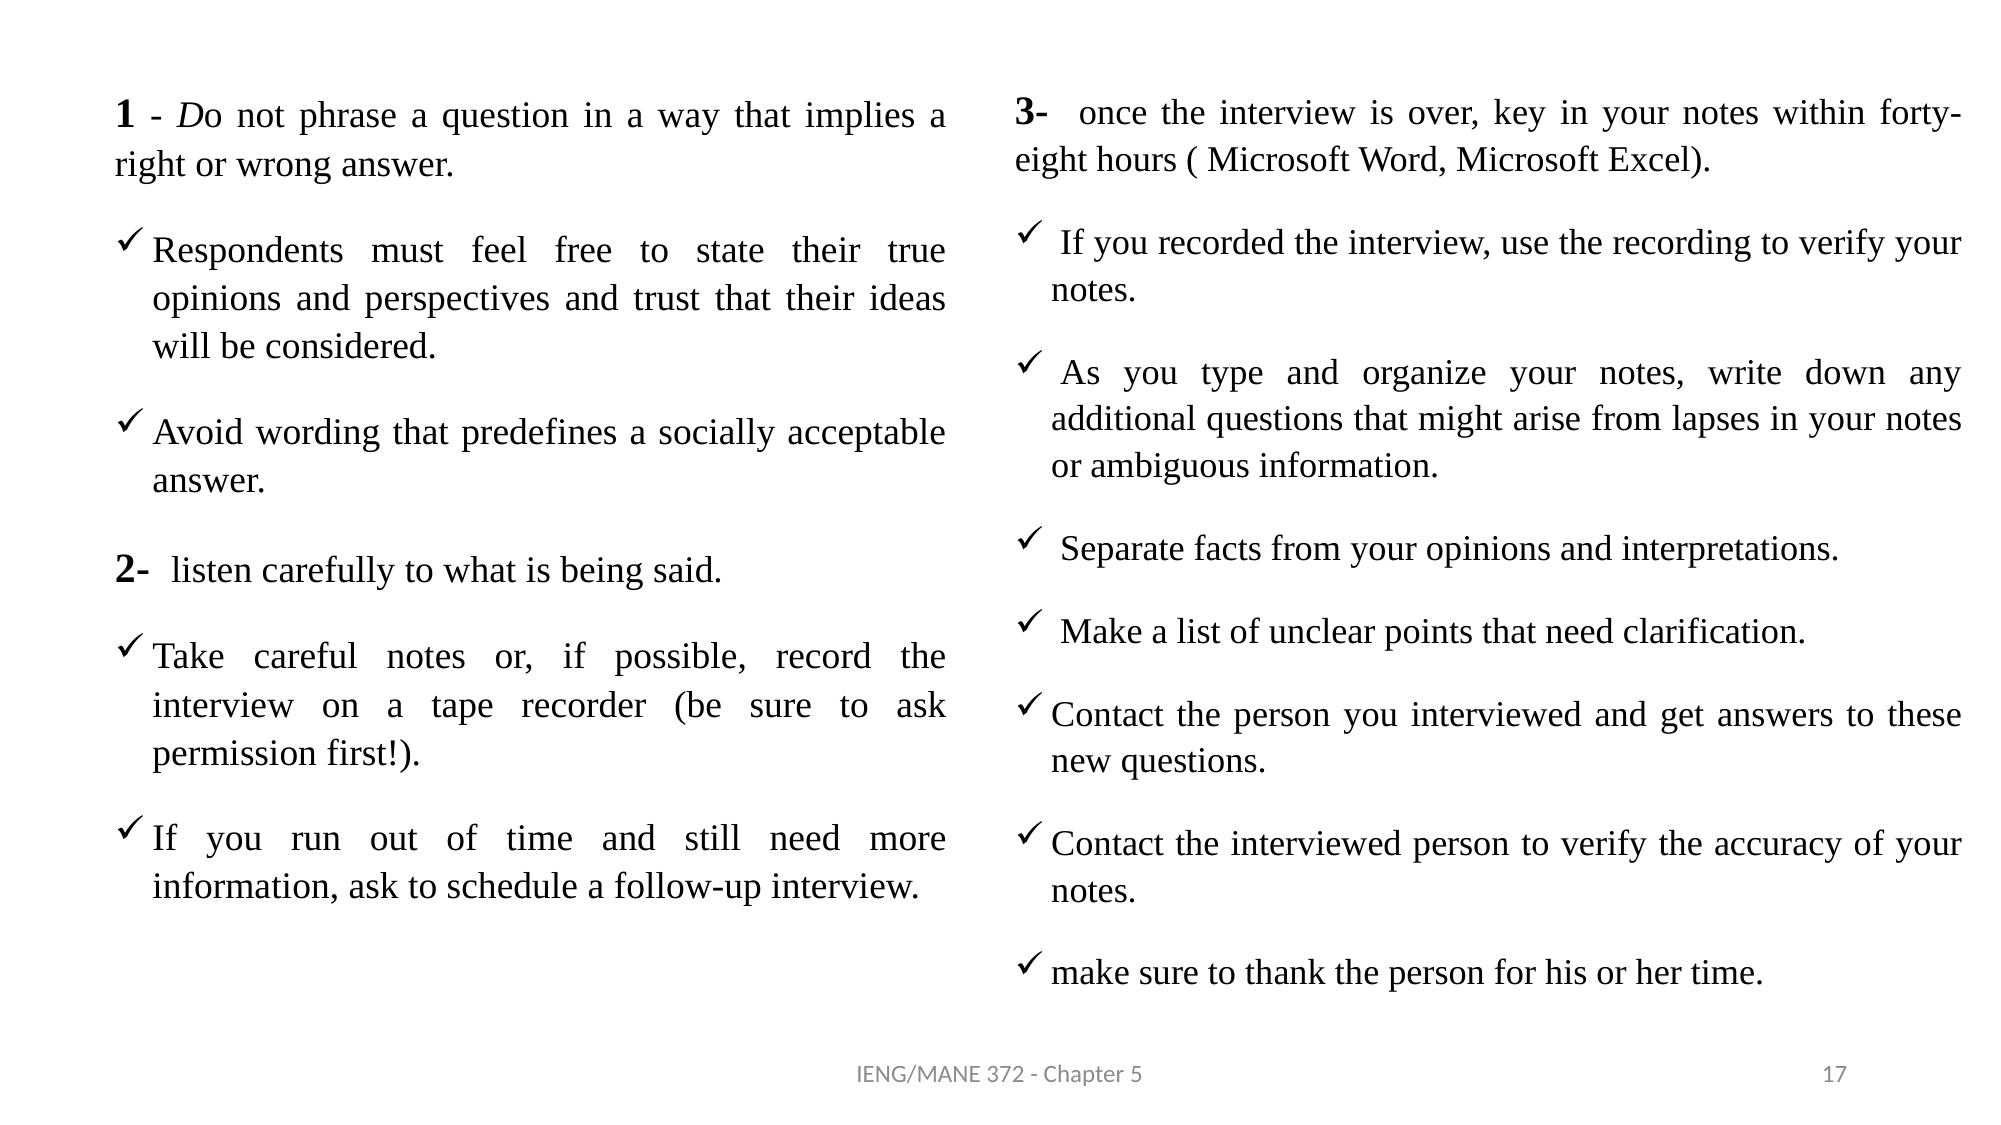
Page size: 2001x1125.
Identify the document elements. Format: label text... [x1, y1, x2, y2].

slide_number 17 [1412, 1042, 1863, 1103]
list 1 - Do not phrase a question in a way that implies a right or wrong answer. Respondents must feel free to state their true opinions and perspectives and trust that their ideas will be considered. Avoid wording that predefines a socially acceptable answer. 2- listen carefully to what is being said. Take careful notes or, if possible, record the interview on a tape recorder (be sure to ask permission first!). If you run out of time and still need more information, ask to schedule a follow-up interview. [99, 75, 963, 1014]
text_box 3- once the interview is over, key in your notes within forty-eight hours ( Microsoft Word, Microsoft Excel). If you recorded the interview, use the recording to verify your notes. As you type and organize your notes, write down any additional questions that might arise from lapses in your notes or ambiguous information. Separate facts from your opinions and interpretations. Make a list of unclear points that need clarification. Contact the person you interviewed and get answers to these new questions. Contact the interviewed person to verify the accuracy of your notes. make sure to thank the person for his or her time. [999, 72, 1977, 1005]
footer IENG/MANE 372 - Chapter 5 [662, 1042, 1338, 1103]
